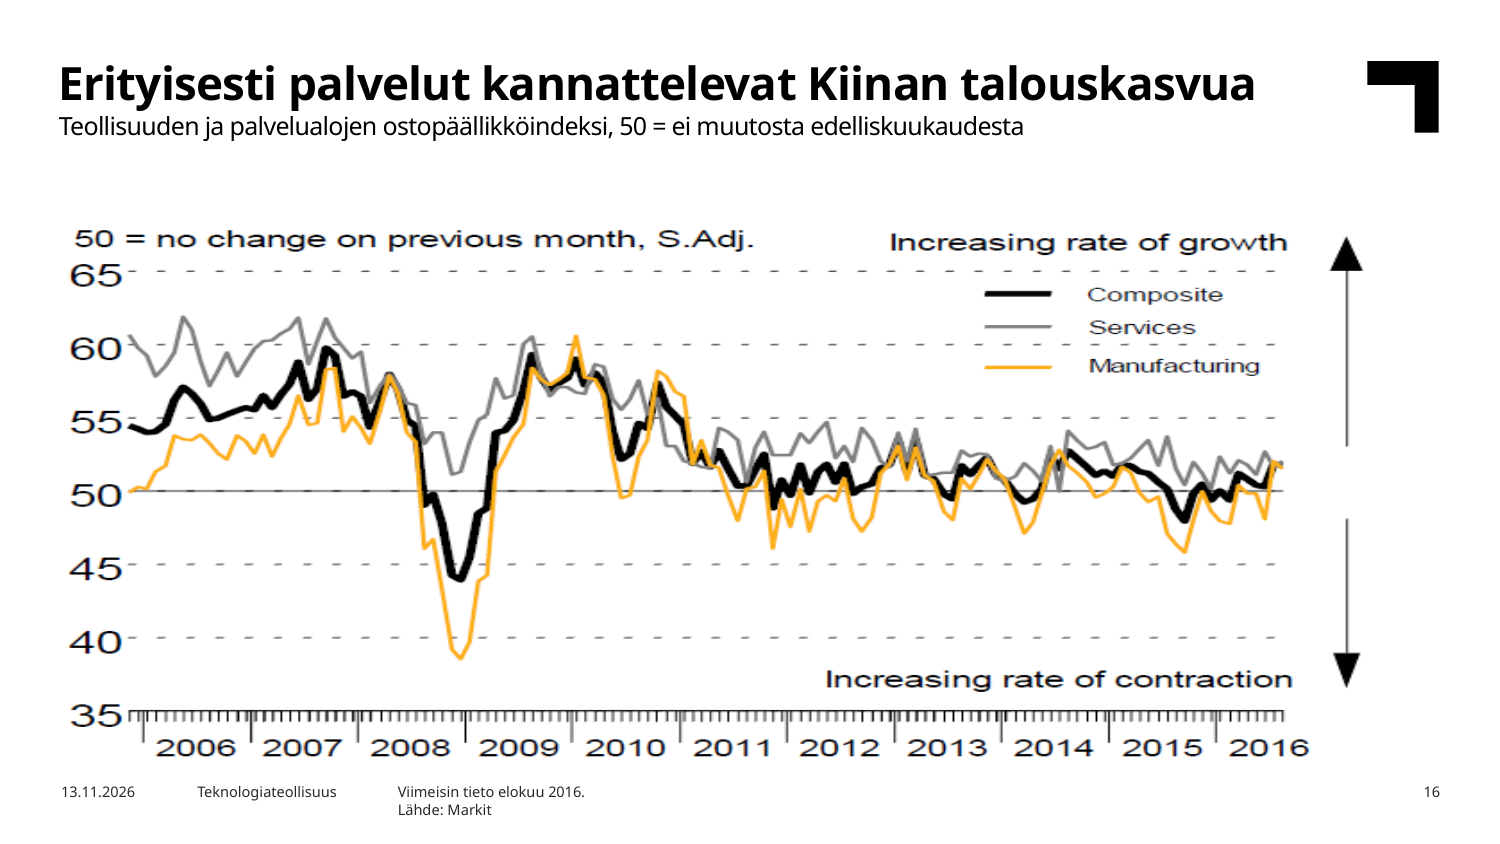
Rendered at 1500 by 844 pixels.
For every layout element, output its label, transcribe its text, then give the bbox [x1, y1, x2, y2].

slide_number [46, 775, 182, 803]
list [26, 219, 1442, 763]
list Erityisesti palvelut kannattelevat Kiinan talouskasvua Teollisuuden ja palvelualojen ostopäällikköindeksi, 50 = ei muutosta edelliskuukaudesta [41, 46, 1353, 153]
slide_number 16 [1313, 775, 1456, 803]
footer Teknologiateollisuus [182, 775, 382, 803]
list Viimeisin tieto elokuu 2016. Lähde: Markit [382, 775, 871, 803]
